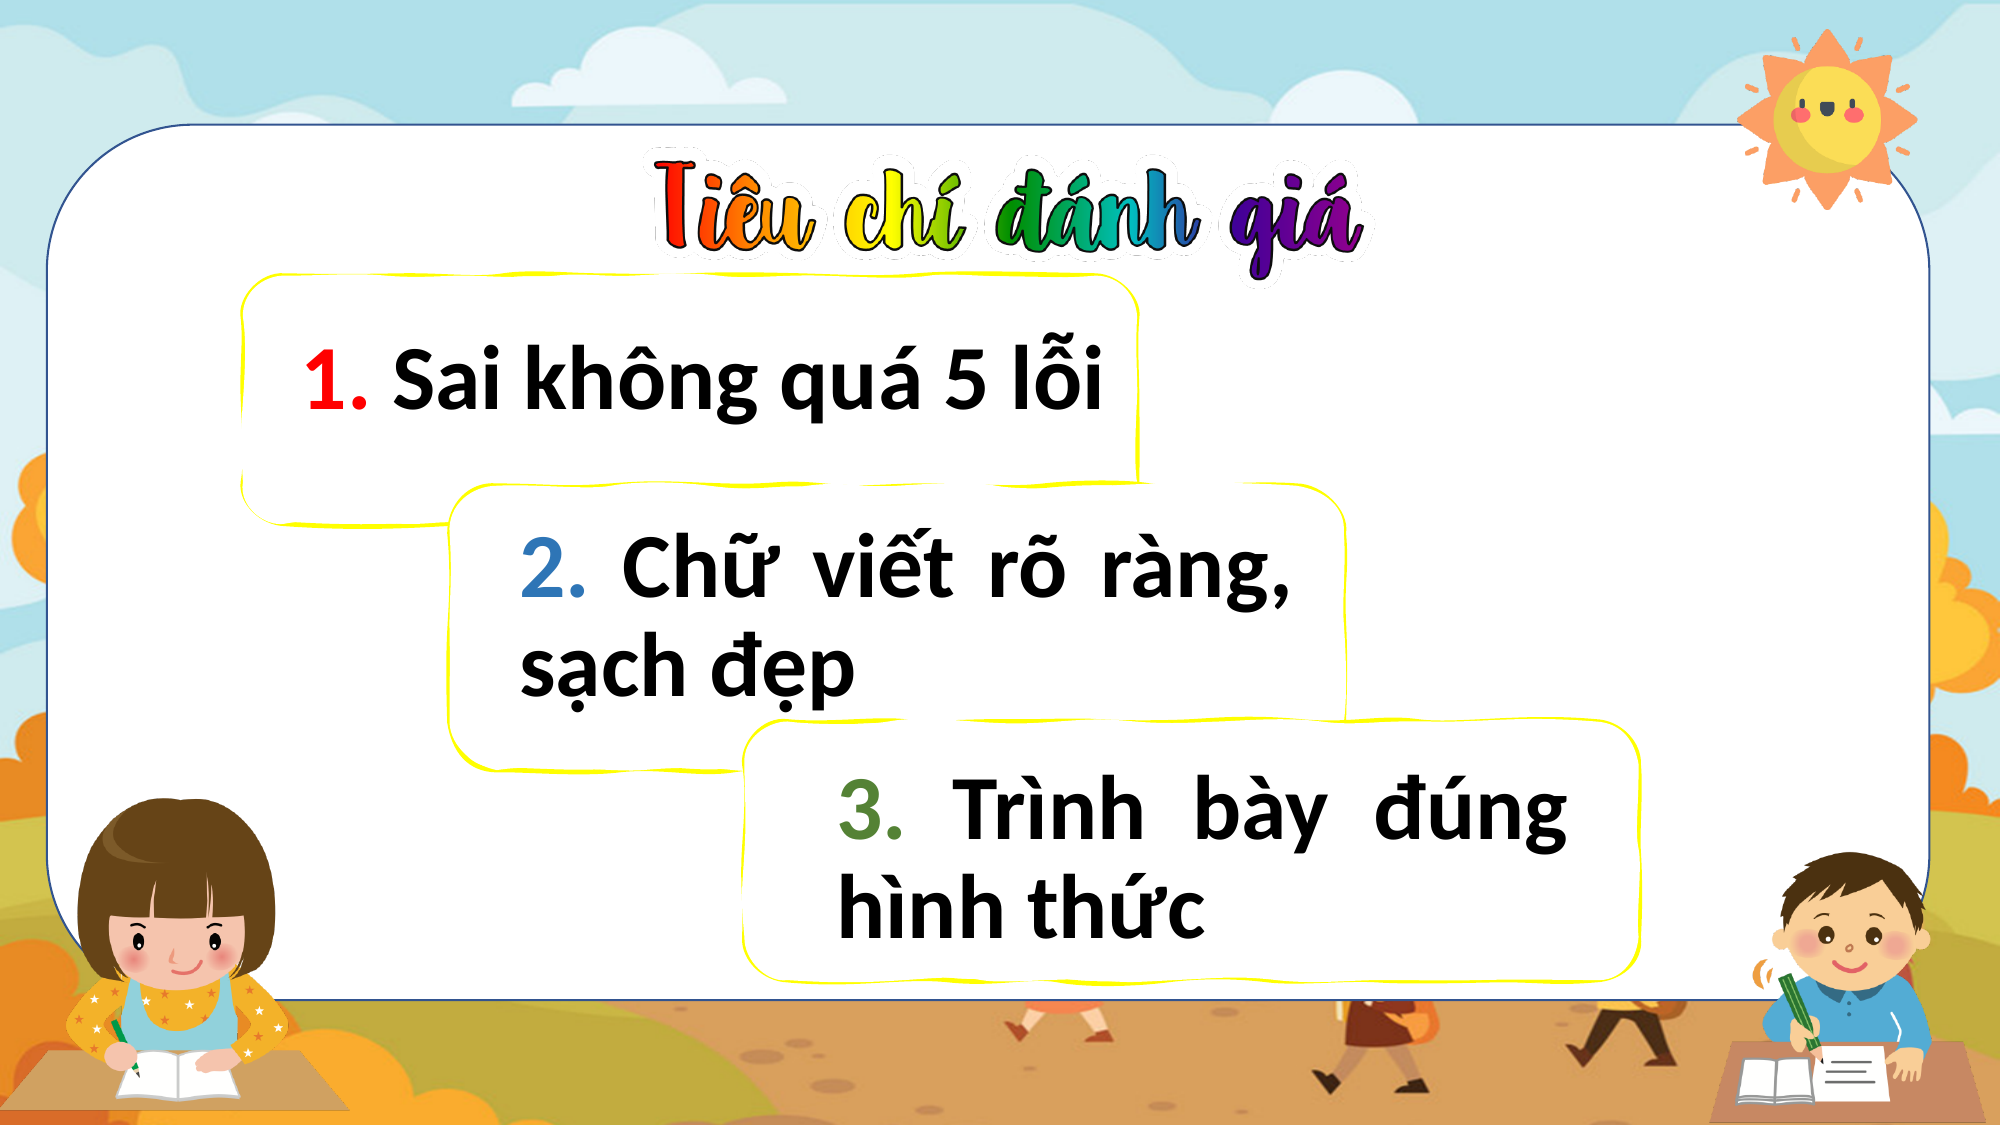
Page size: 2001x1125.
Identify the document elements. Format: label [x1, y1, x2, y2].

text_box [449, 485, 1344, 771]
picture [0, 0, 2000, 1125]
text_box [744, 721, 1639, 995]
text_box [242, 275, 1422, 528]
